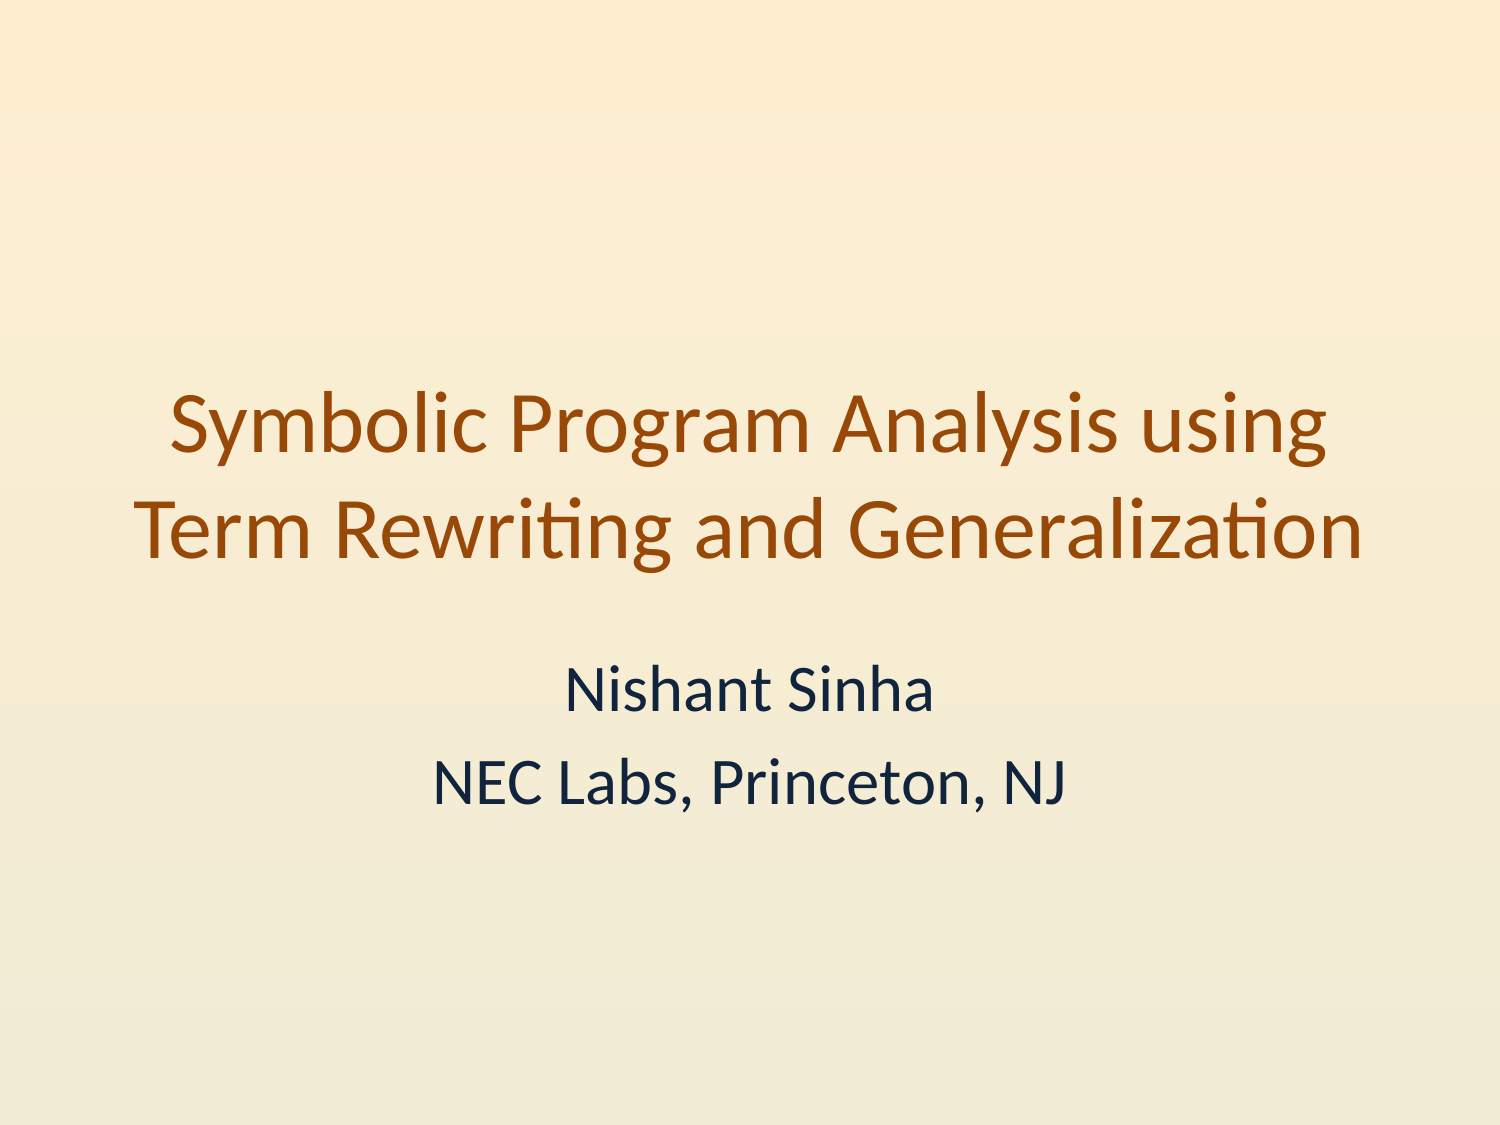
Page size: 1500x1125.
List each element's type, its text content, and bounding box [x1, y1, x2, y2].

title Symbolic Program Analysis using Term Rewriting and Generalization [112, 349, 1388, 591]
subtitle Nishant Sinha NEC Labs, Princeton, NJ [225, 637, 1275, 925]
